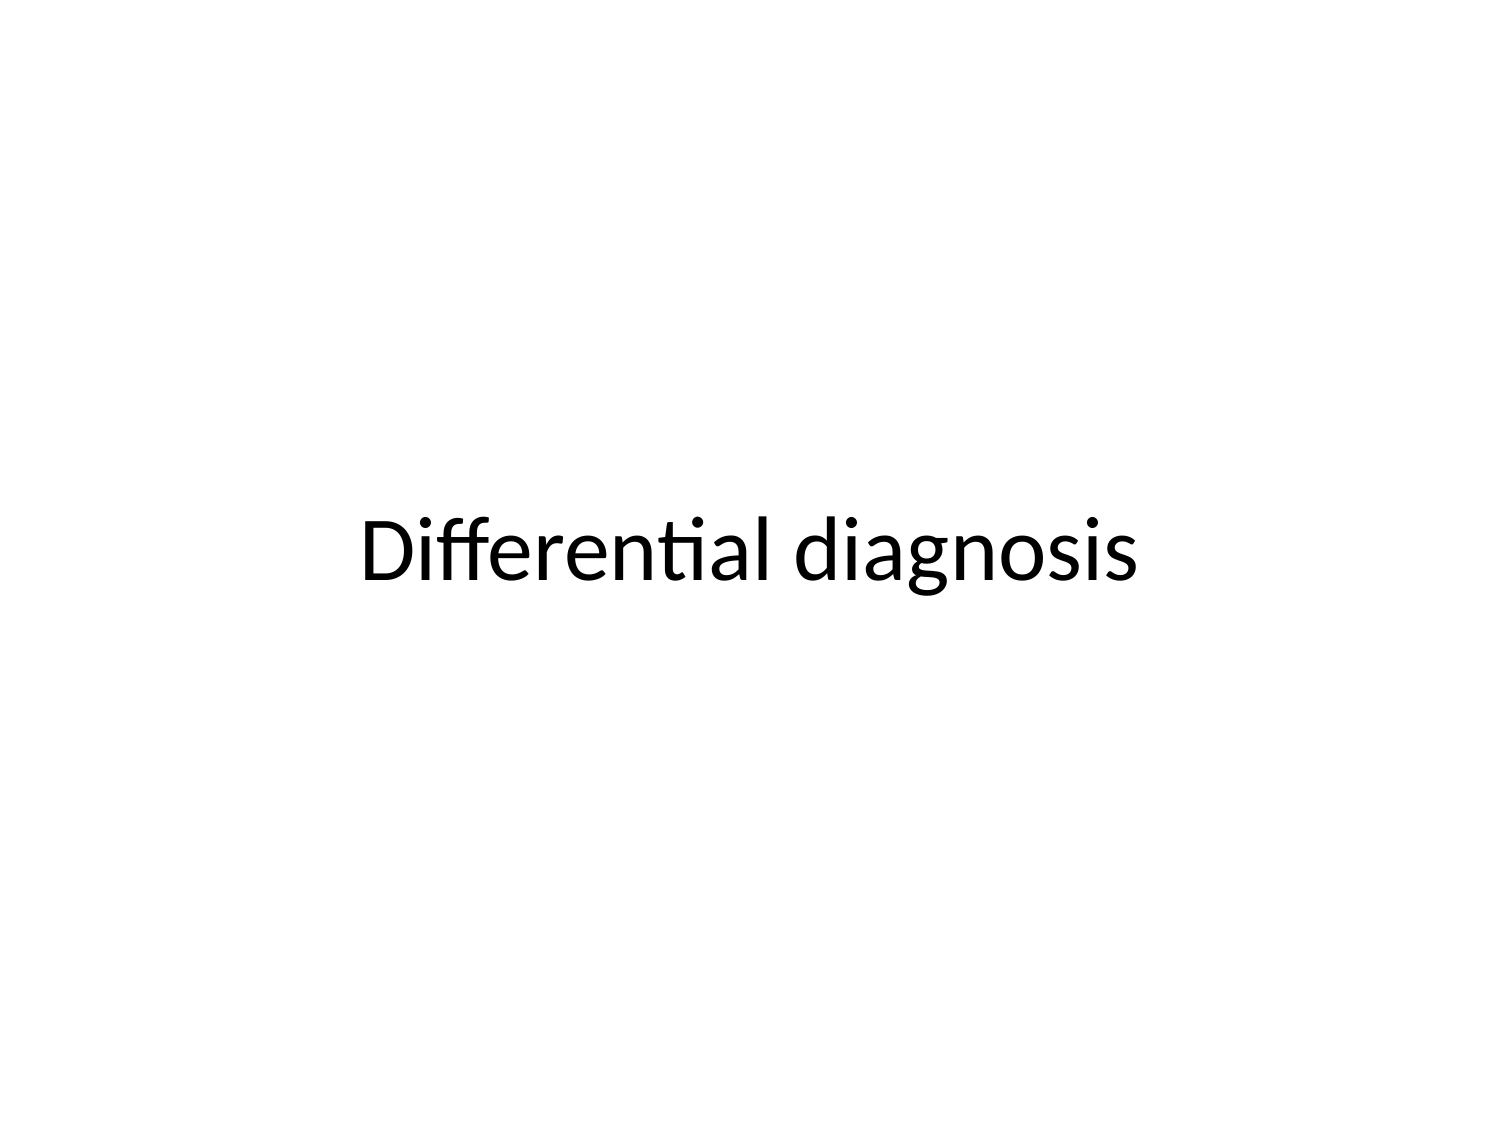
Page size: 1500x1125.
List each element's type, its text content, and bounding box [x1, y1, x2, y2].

title Differential diagnosis [75, 449, 1425, 638]
